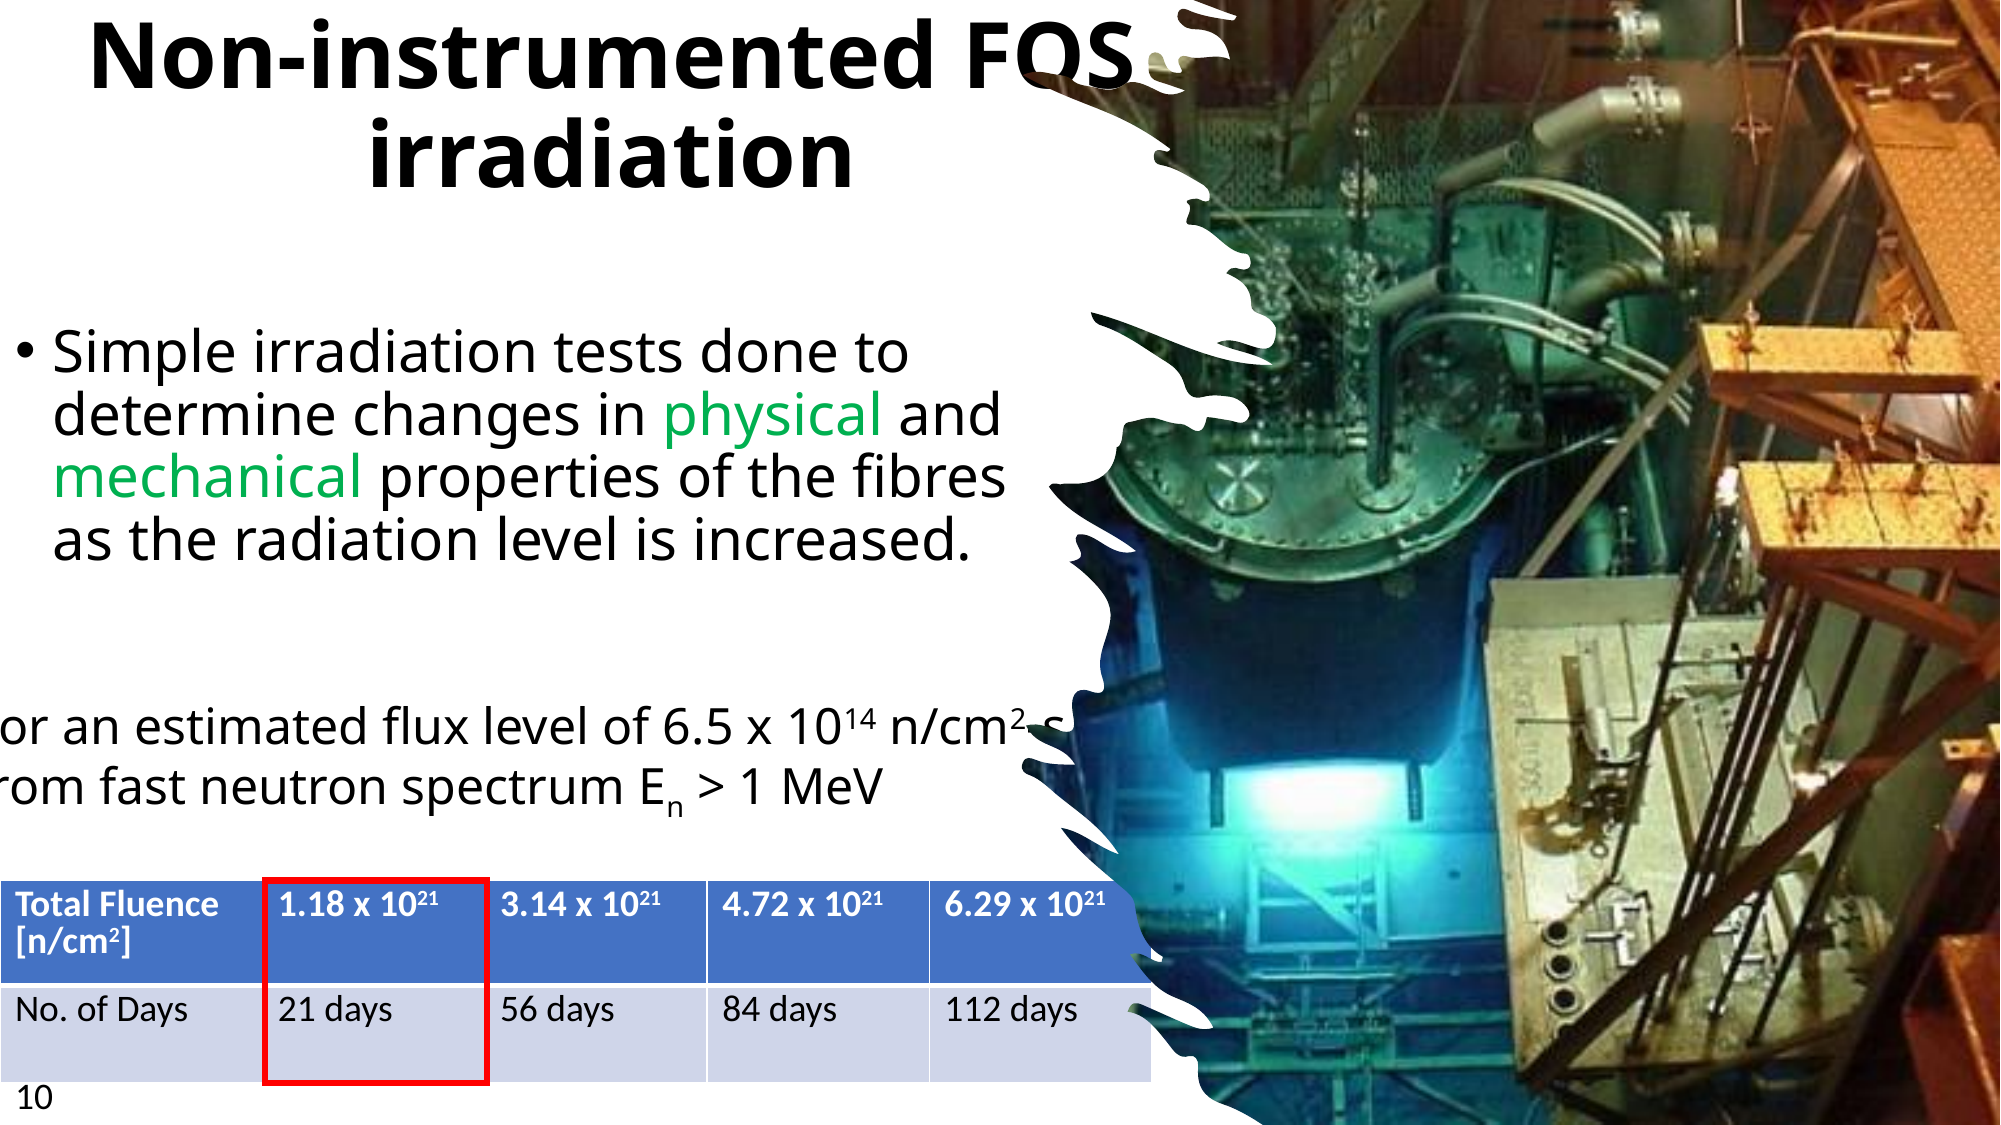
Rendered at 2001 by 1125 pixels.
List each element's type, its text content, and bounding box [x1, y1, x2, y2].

picture [1021, 0, 2000, 1125]
list Simple irradiation tests done to determine changes in physical and mechanical properties of the fibres as the radiation level is increased. [0, 314, 1021, 591]
text_box [264, 879, 488, 1084]
title Non-instrumented FOS irradiation [0, 0, 1021, 218]
table_header 3.14 x 1021 [488, 881, 706, 983]
table_cell 56 days [488, 988, 706, 1082]
table_header 4.72 x 1021 [708, 881, 929, 983]
table_cell 84 days [708, 988, 929, 1082]
table_header Total Fluence [n/cm2] [1, 881, 262, 983]
text_box For an estimated flux level of 6.5 x 1014 n/cm2-s from fast neutron spectrum En > 1 MeV [0, 687, 1021, 831]
text_box 10 [0, 1064, 69, 1125]
table_cell No. of Days [1, 988, 262, 1082]
table_header 6.29 x 1021 [930, 881, 1021, 983]
table_cell 112 days [930, 988, 1021, 1082]
